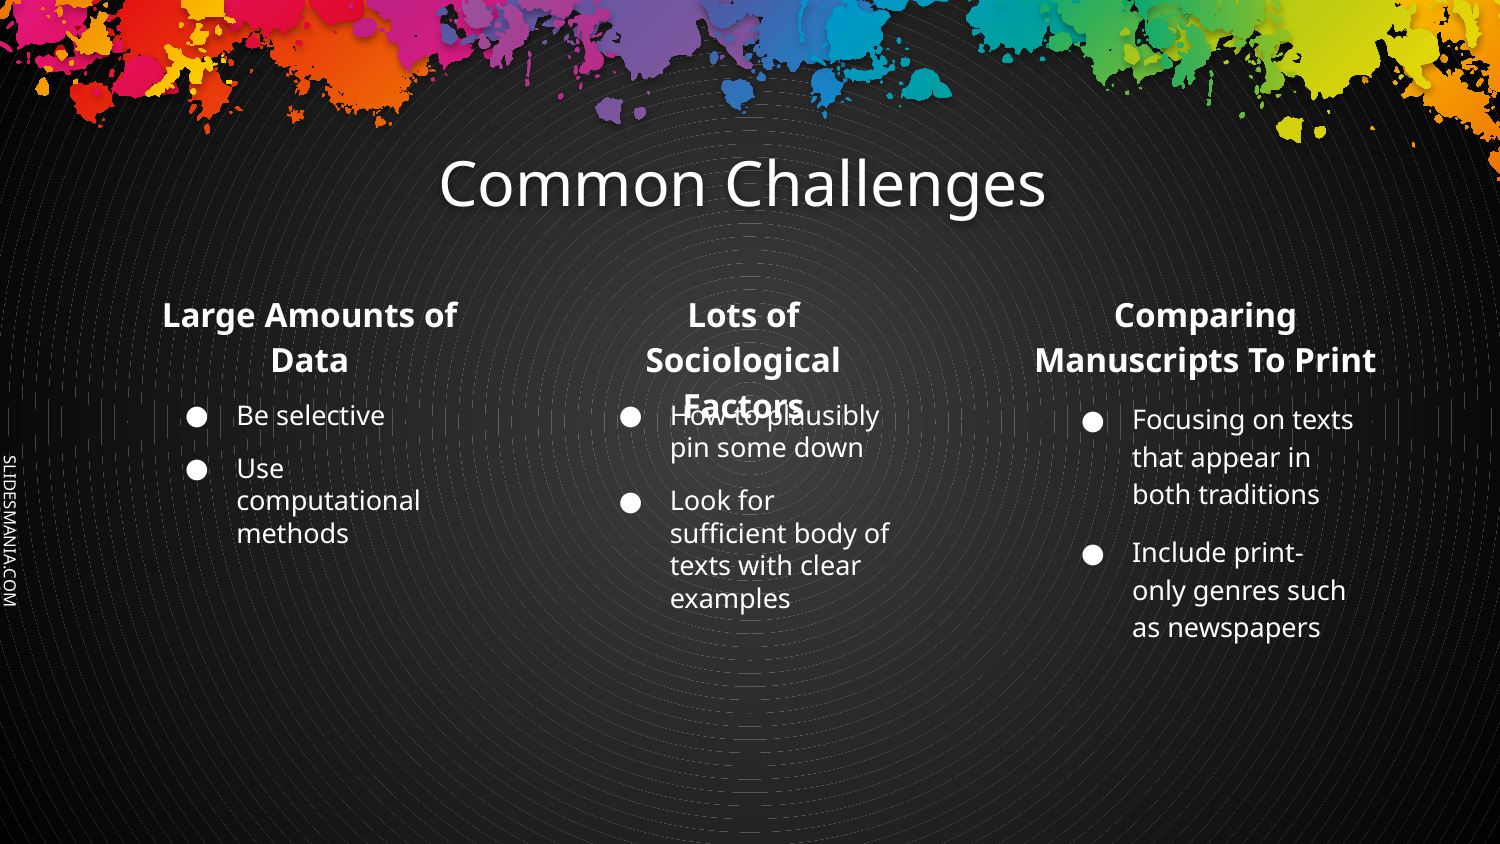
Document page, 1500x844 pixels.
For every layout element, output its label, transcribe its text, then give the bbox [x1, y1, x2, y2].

subtitle Large Amounts of Data [146, 272, 474, 348]
subtitle Lots of Sociological Factors [579, 272, 907, 348]
subtitle Comparing Manuscripts To Print [1013, 272, 1398, 431]
list Be selective Use computational methods [146, 382, 474, 660]
list Focusing on texts that appear in both traditions Include print-only genres such as newspapers [1042, 382, 1370, 653]
list How to plausibly pin some down Look for sufficient body of texts with clear examples [579, 382, 907, 588]
title Common Challenges [146, 129, 1341, 224]
